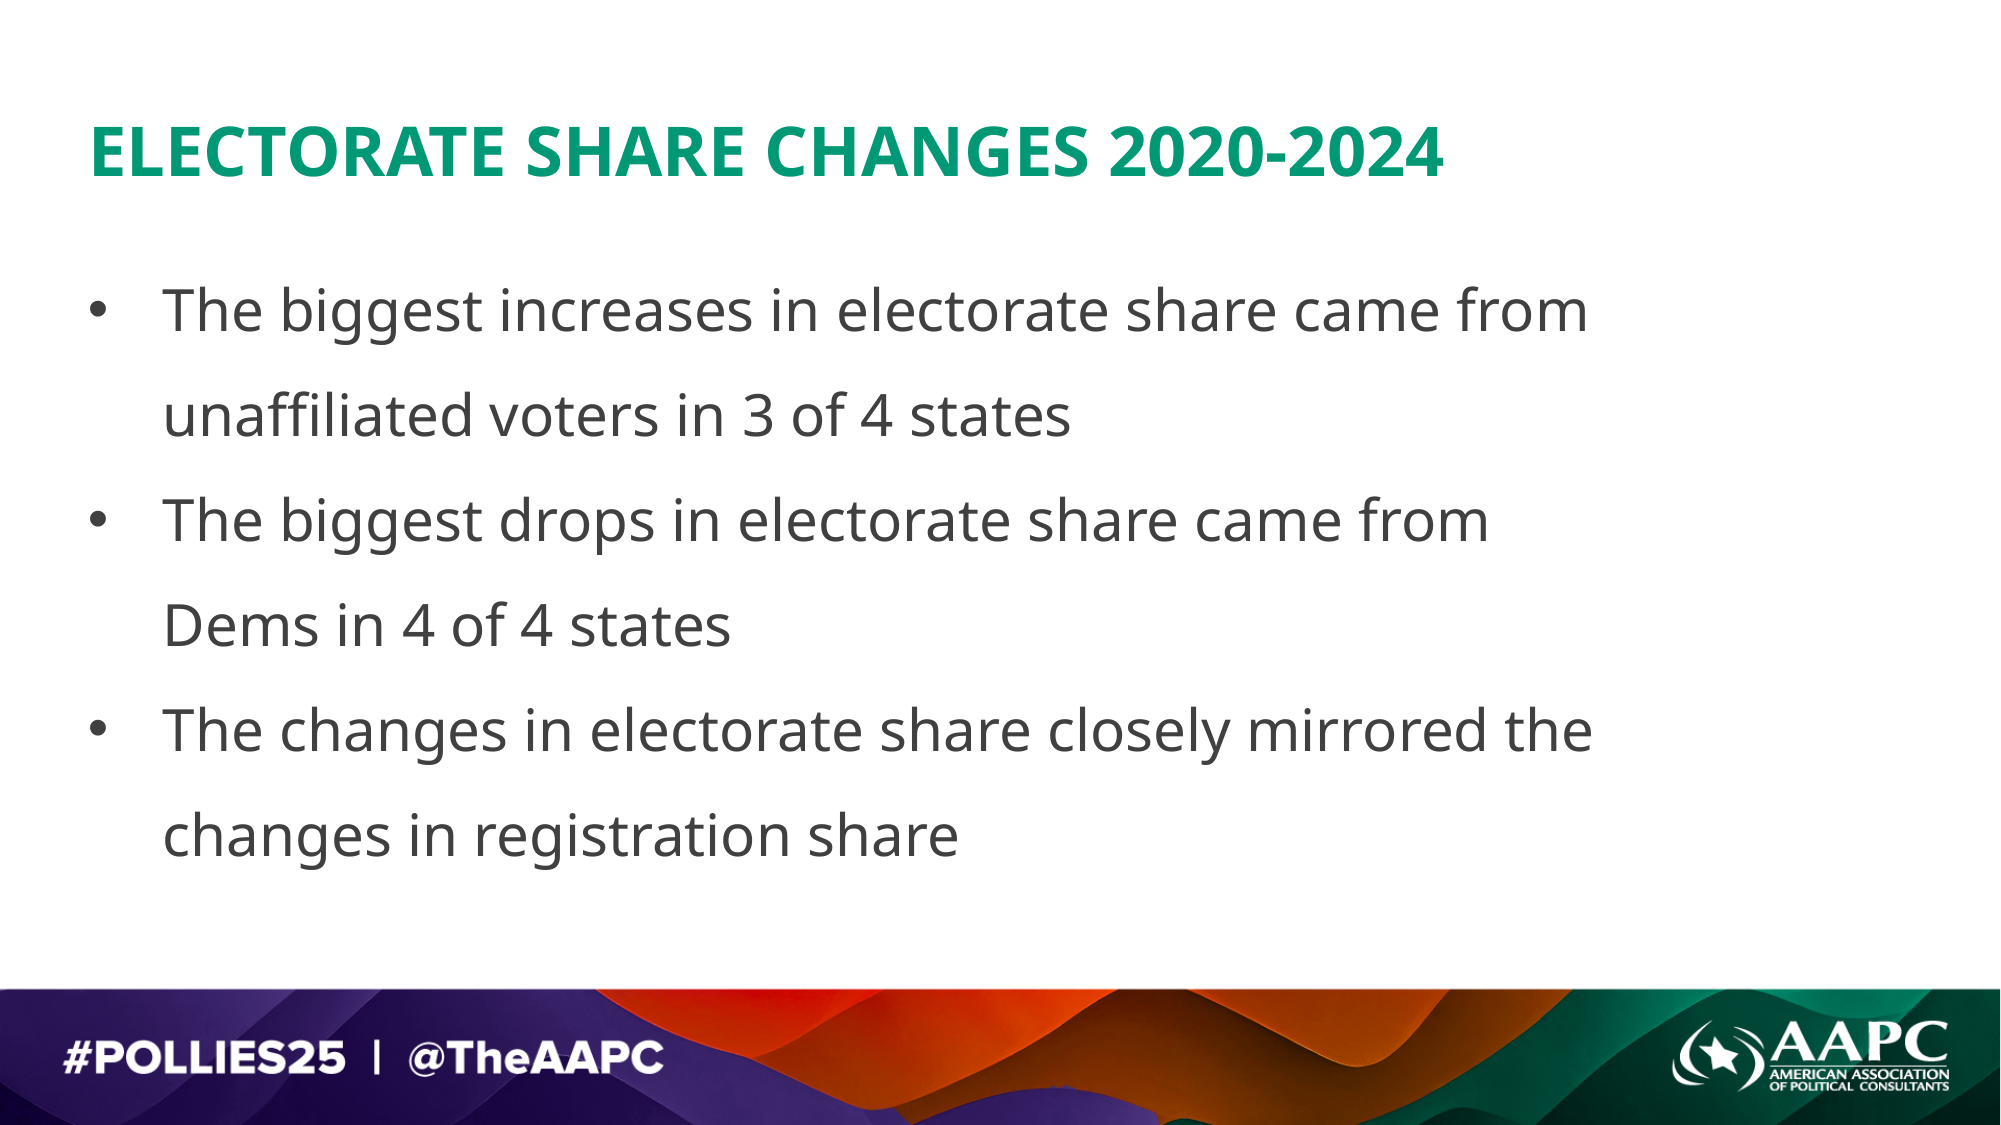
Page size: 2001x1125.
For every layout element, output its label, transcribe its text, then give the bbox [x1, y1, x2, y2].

text_box The biggest increases in electorate share came from unaffiliated voters in 3 of 4 states The biggest drops in electorate share came from Dems in 4 of 4 states The changes in electorate share closely mirrored the changes in registration share [73, 230, 1621, 876]
picture [0, 0, 2001, 1125]
text_box ELECTORATE SHARE CHANGES 2020-2024 [73, 102, 1490, 200]
